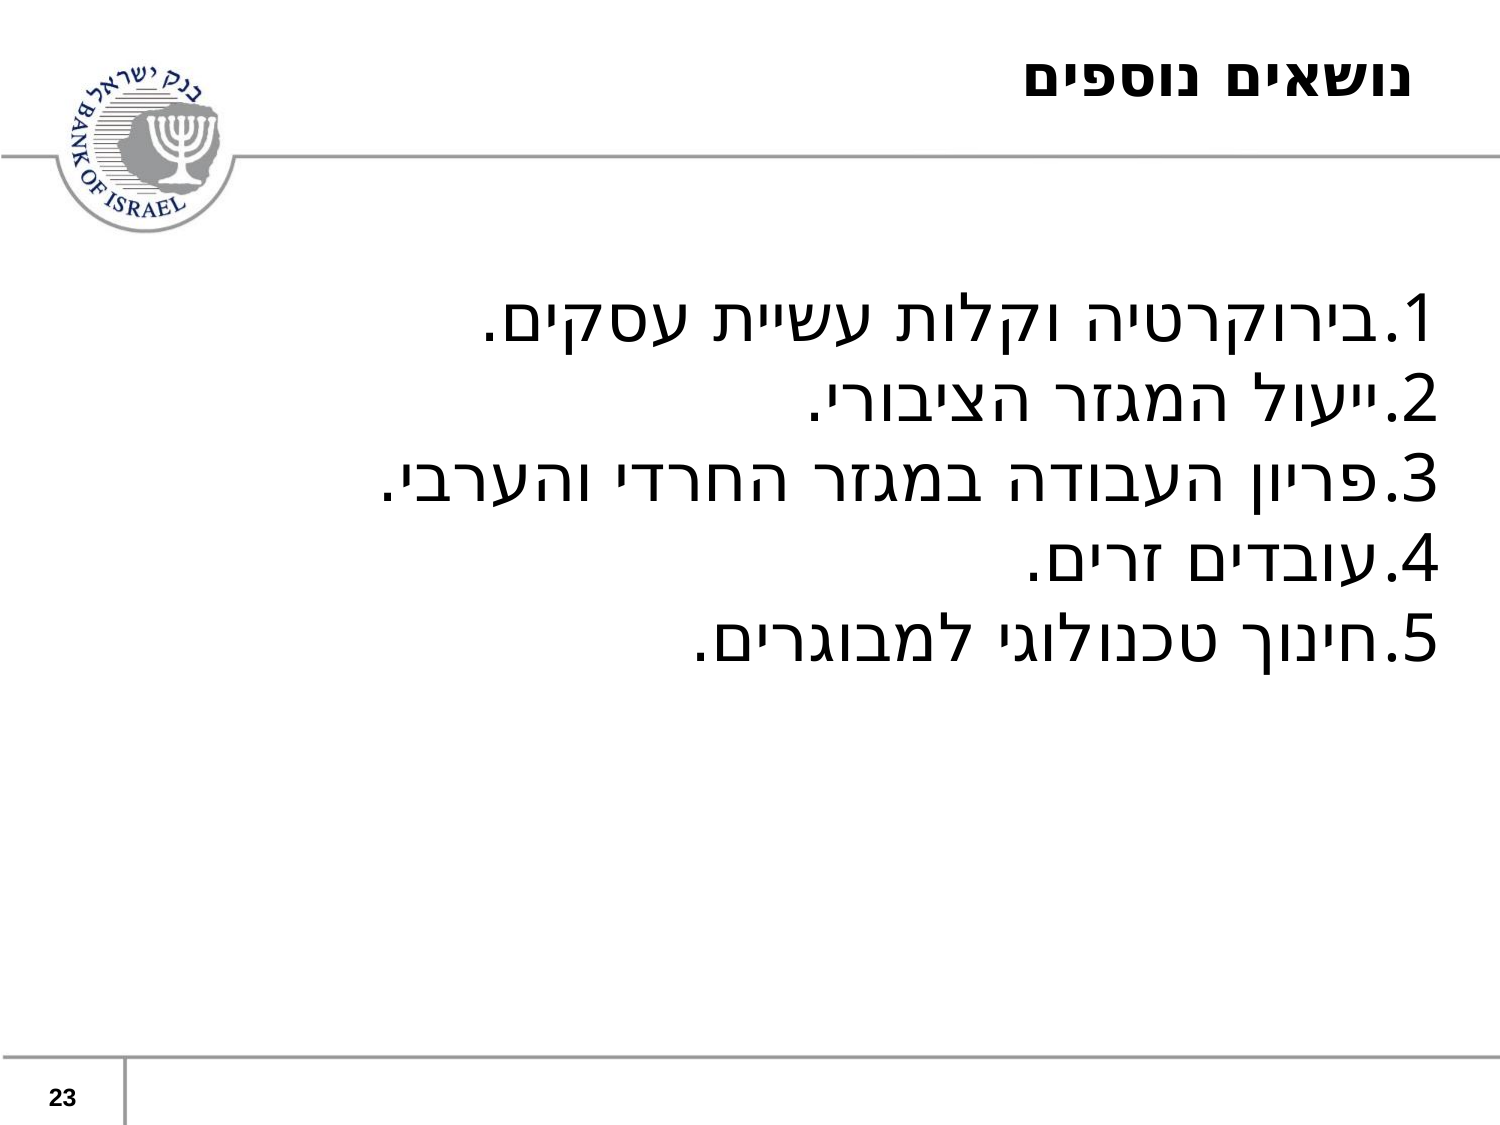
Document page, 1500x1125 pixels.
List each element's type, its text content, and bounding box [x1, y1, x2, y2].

slide_number 23 [5, 1058, 120, 1125]
picture [1, 3, 1500, 1125]
text_box נושאים נוספים [11, 30, 1430, 155]
text_box בירוקרטיה וקלות עשיית עסקים. ייעול המגזר הציבורי. פריון העבודה במגזר החרדי והערבי. עובדים זרים. חינוך טכנולוגי למבוגרים. [41, 267, 1459, 762]
